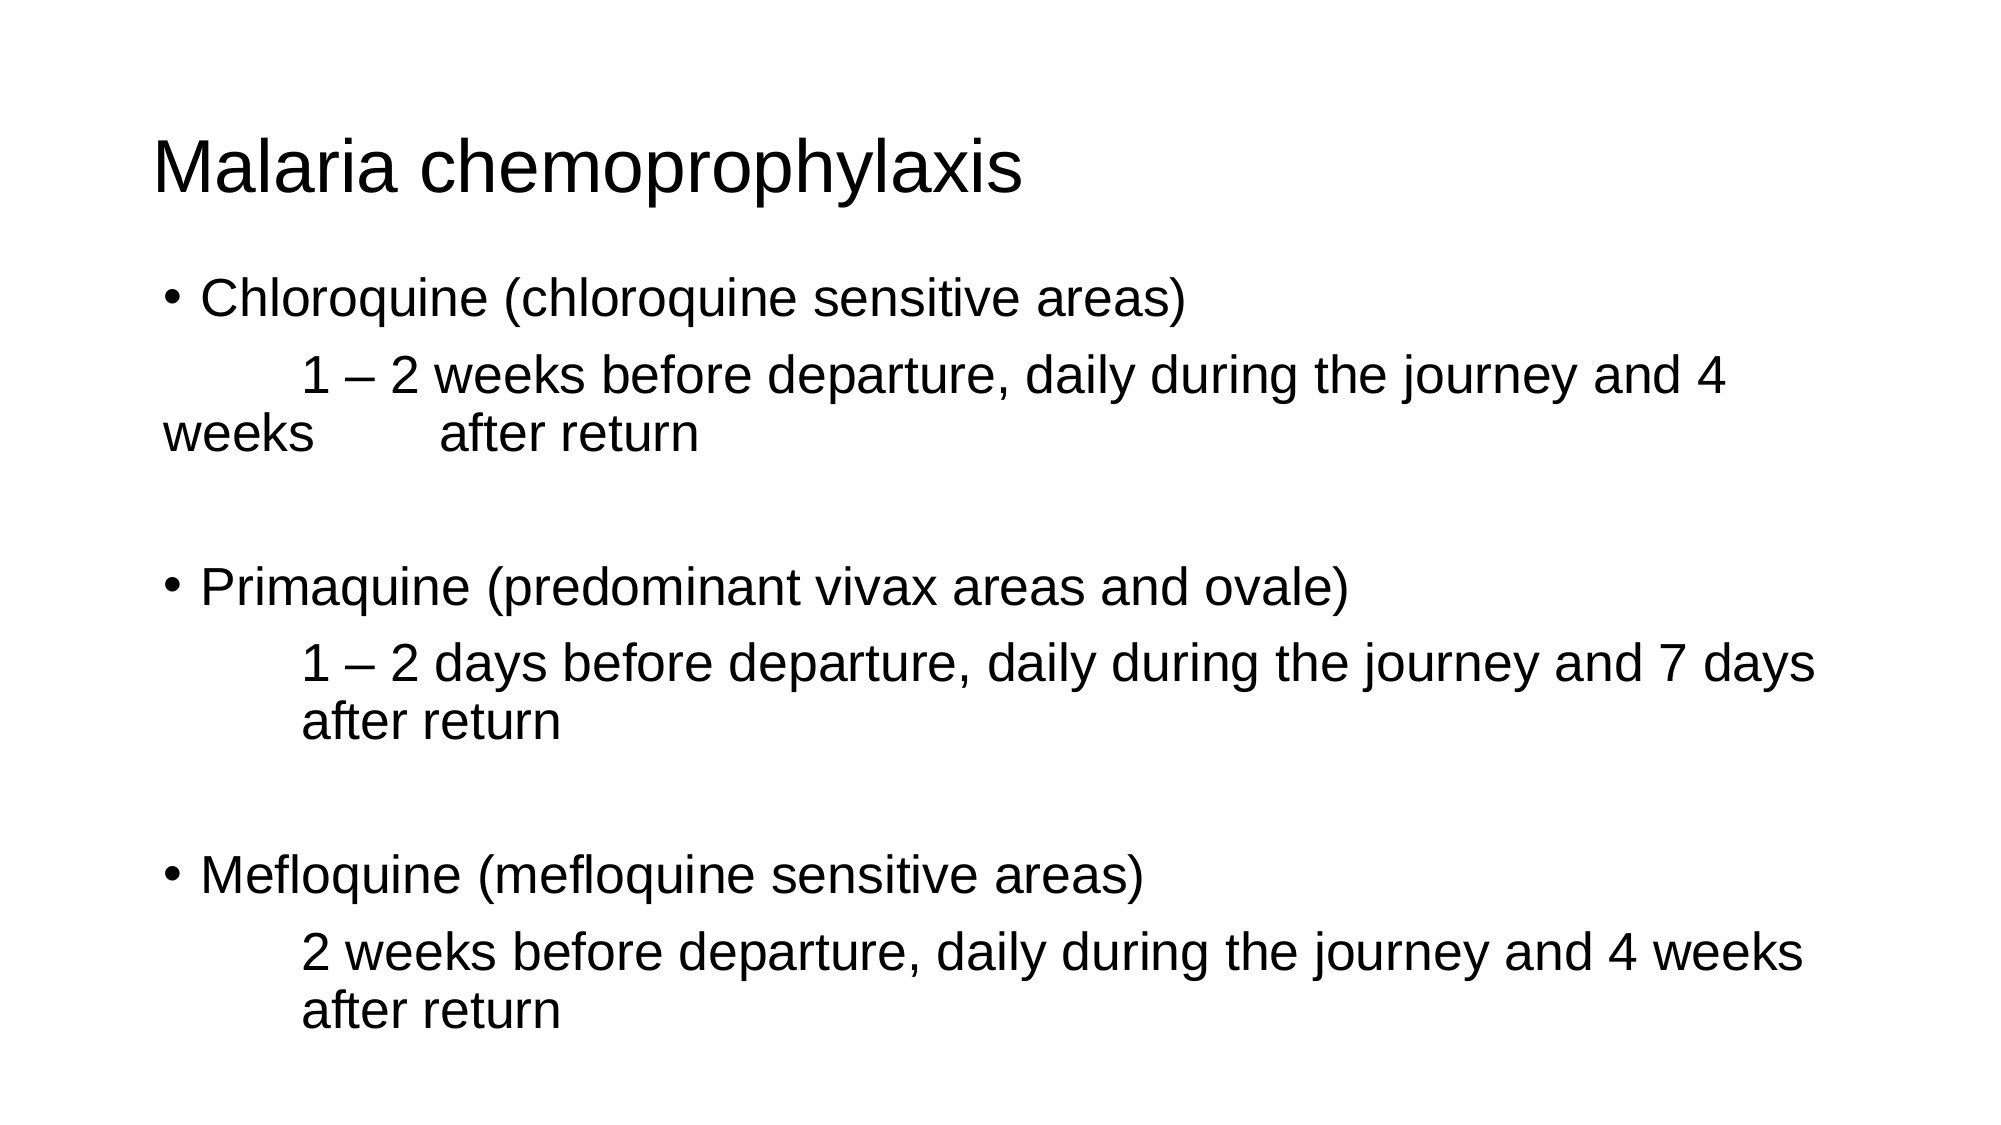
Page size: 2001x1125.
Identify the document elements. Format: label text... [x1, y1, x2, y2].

title Malaria chemoprophylaxis [137, 59, 1863, 278]
list Chloroquine (chloroquine sensitive areas) 1 – 2 weeks before departure, daily during the journey and 4 weeks after return Primaquine (predominant vivax areas and ovale) 1 – 2 days before departure, daily during the journey and 7 days after return Mefloquine (mefloquine sensitive areas) 2 weeks before departure, daily during the journey and 4 weeks after return [148, 262, 1901, 1050]
